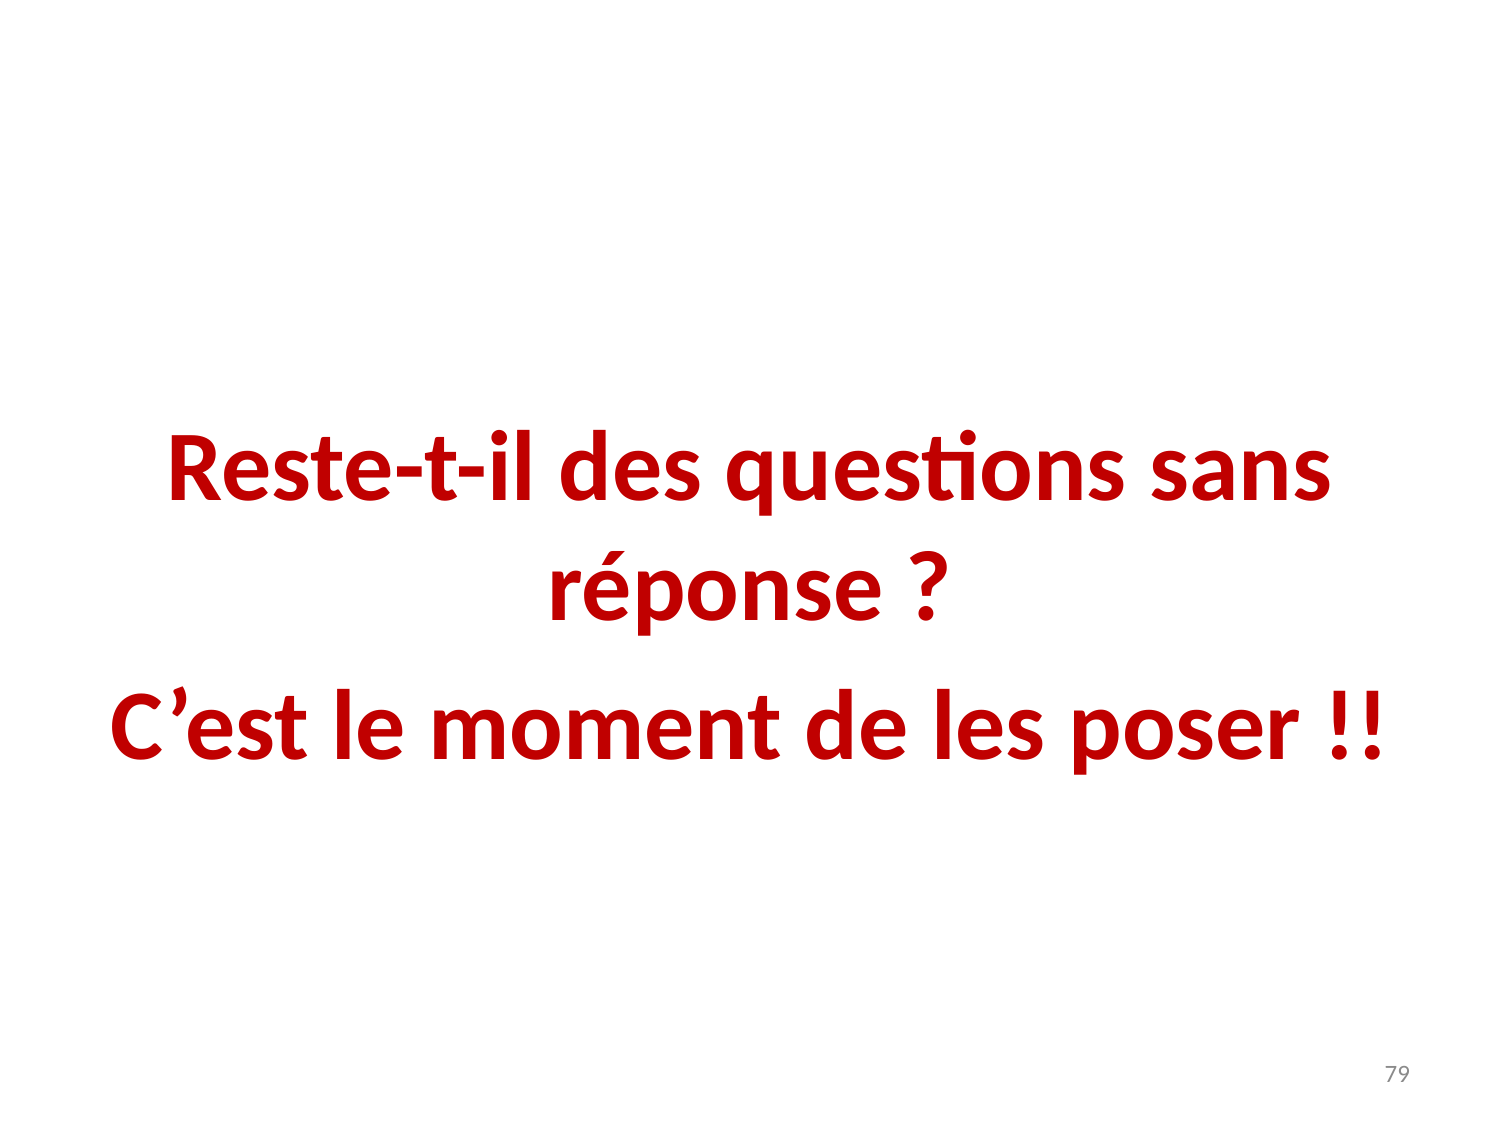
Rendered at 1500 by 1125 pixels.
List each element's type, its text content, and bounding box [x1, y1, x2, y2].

slide_number 79 [1074, 1042, 1425, 1103]
list Reste-t-il des questions sans réponse ? C’est le moment de les poser !! [75, 262, 1425, 1005]
